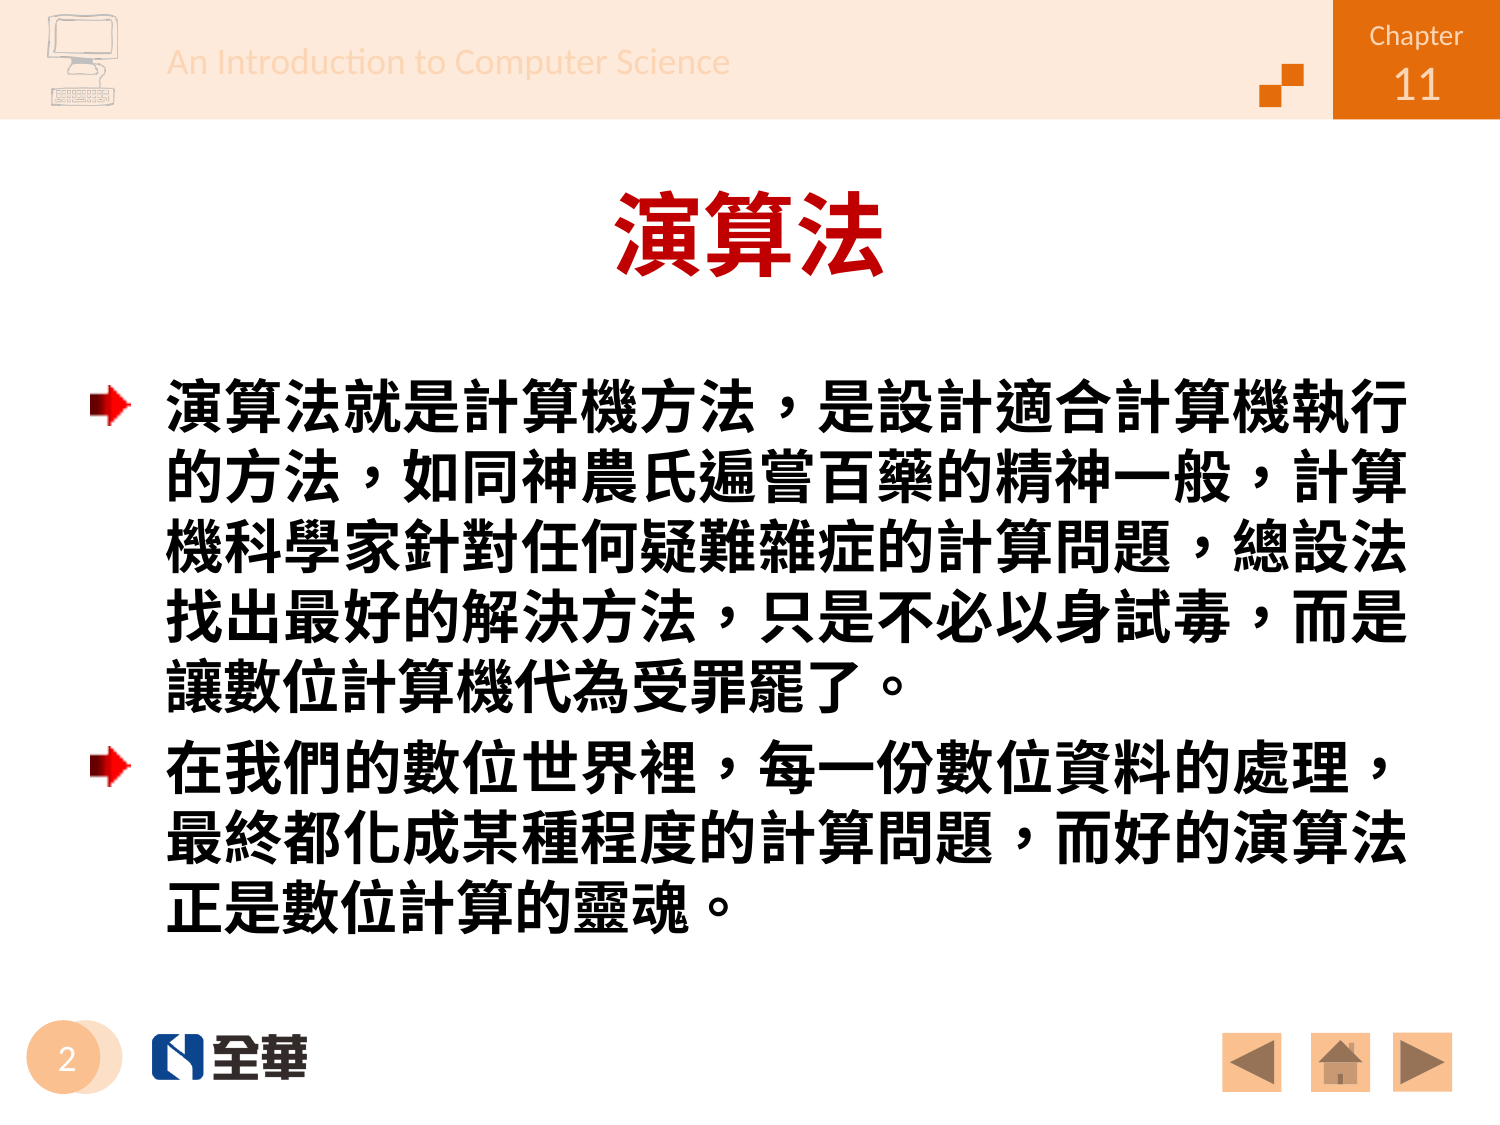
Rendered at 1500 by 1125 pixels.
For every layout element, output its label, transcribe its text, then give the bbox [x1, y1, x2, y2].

list 演算法就是計算機方法，是設計適合計算機執行的方法，如同神農氏遍嘗百藥的精神一般，計算機科學家針對任何疑難雜症的計算問題，總設法找出最好的解決方法，只是不必以身試毒，而是讓數位計算機代為受罪罷了。 在我們的數位世界裡，每一份數位資料的處理，最終都化成某種程度的計算問題，而好的演算法正是數位計算的靈魂。 [75, 363, 1425, 1005]
picture [90, 746, 131, 787]
picture [47, 14, 118, 106]
picture [152, 1034, 307, 1080]
title 演算法 [75, 138, 1425, 327]
picture [90, 385, 131, 426]
